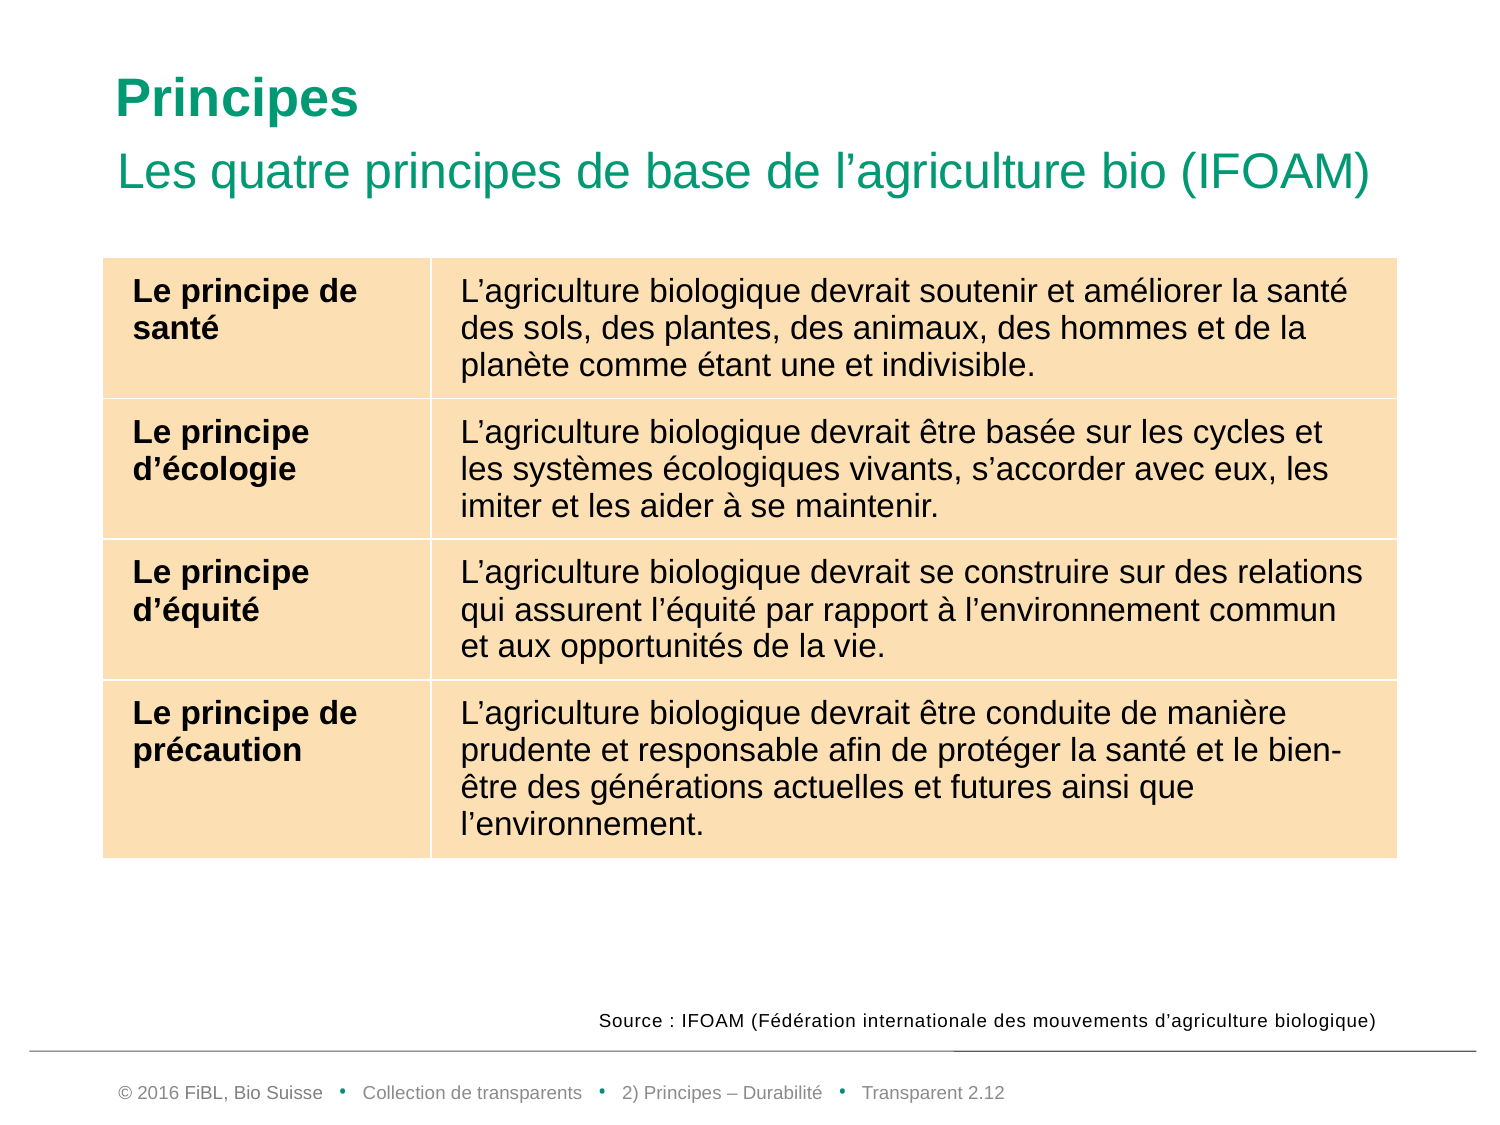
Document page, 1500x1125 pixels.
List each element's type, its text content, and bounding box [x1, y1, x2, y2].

table_cell L’agriculture biologique devrait être conduite de manière prudente et responsable afin de protéger la santé et le bien-être des générations actuelles et futures ainsi que l’environnement. [432, 681, 1397, 858]
list Les quatre principes de base de l’agriculture bio (IFOAM) [101, 137, 1397, 211]
table_cell L’agriculture biologique devrait se construire sur des relations qui assurent l’équité par rapport à l’environnement commun et aux opportunités de la vie. [432, 540, 1397, 679]
title Principes [100, 59, 1397, 138]
list Source : IFOAM (Fédération internationale des mouvements d’agriculture biologique) [103, 1001, 1397, 1047]
table_header Le principe de santé [103, 258, 430, 398]
table_cell Le principe d’écologie [103, 399, 430, 538]
table_cell Le principe d’équité [103, 540, 430, 679]
table_cell L’agriculture biologique devrait être basée sur les cycles et les systèmes écologiques vivants, s’accorder avec eux, les imiter et les aider à se maintenir. [432, 399, 1397, 538]
footer © 2016 FiBL, Bio Suisse • Collection de transparents • 2) Principes – Durabilité • Transparent 2.11 [103, 1055, 1140, 1125]
table_header L’agriculture biologique devrait soutenir et améliorer la santé des sols, des plantes, des animaux, des hommes et de la planète comme étant une et indivisible. [432, 258, 1397, 398]
table_cell Le principe de précaution [103, 681, 430, 858]
